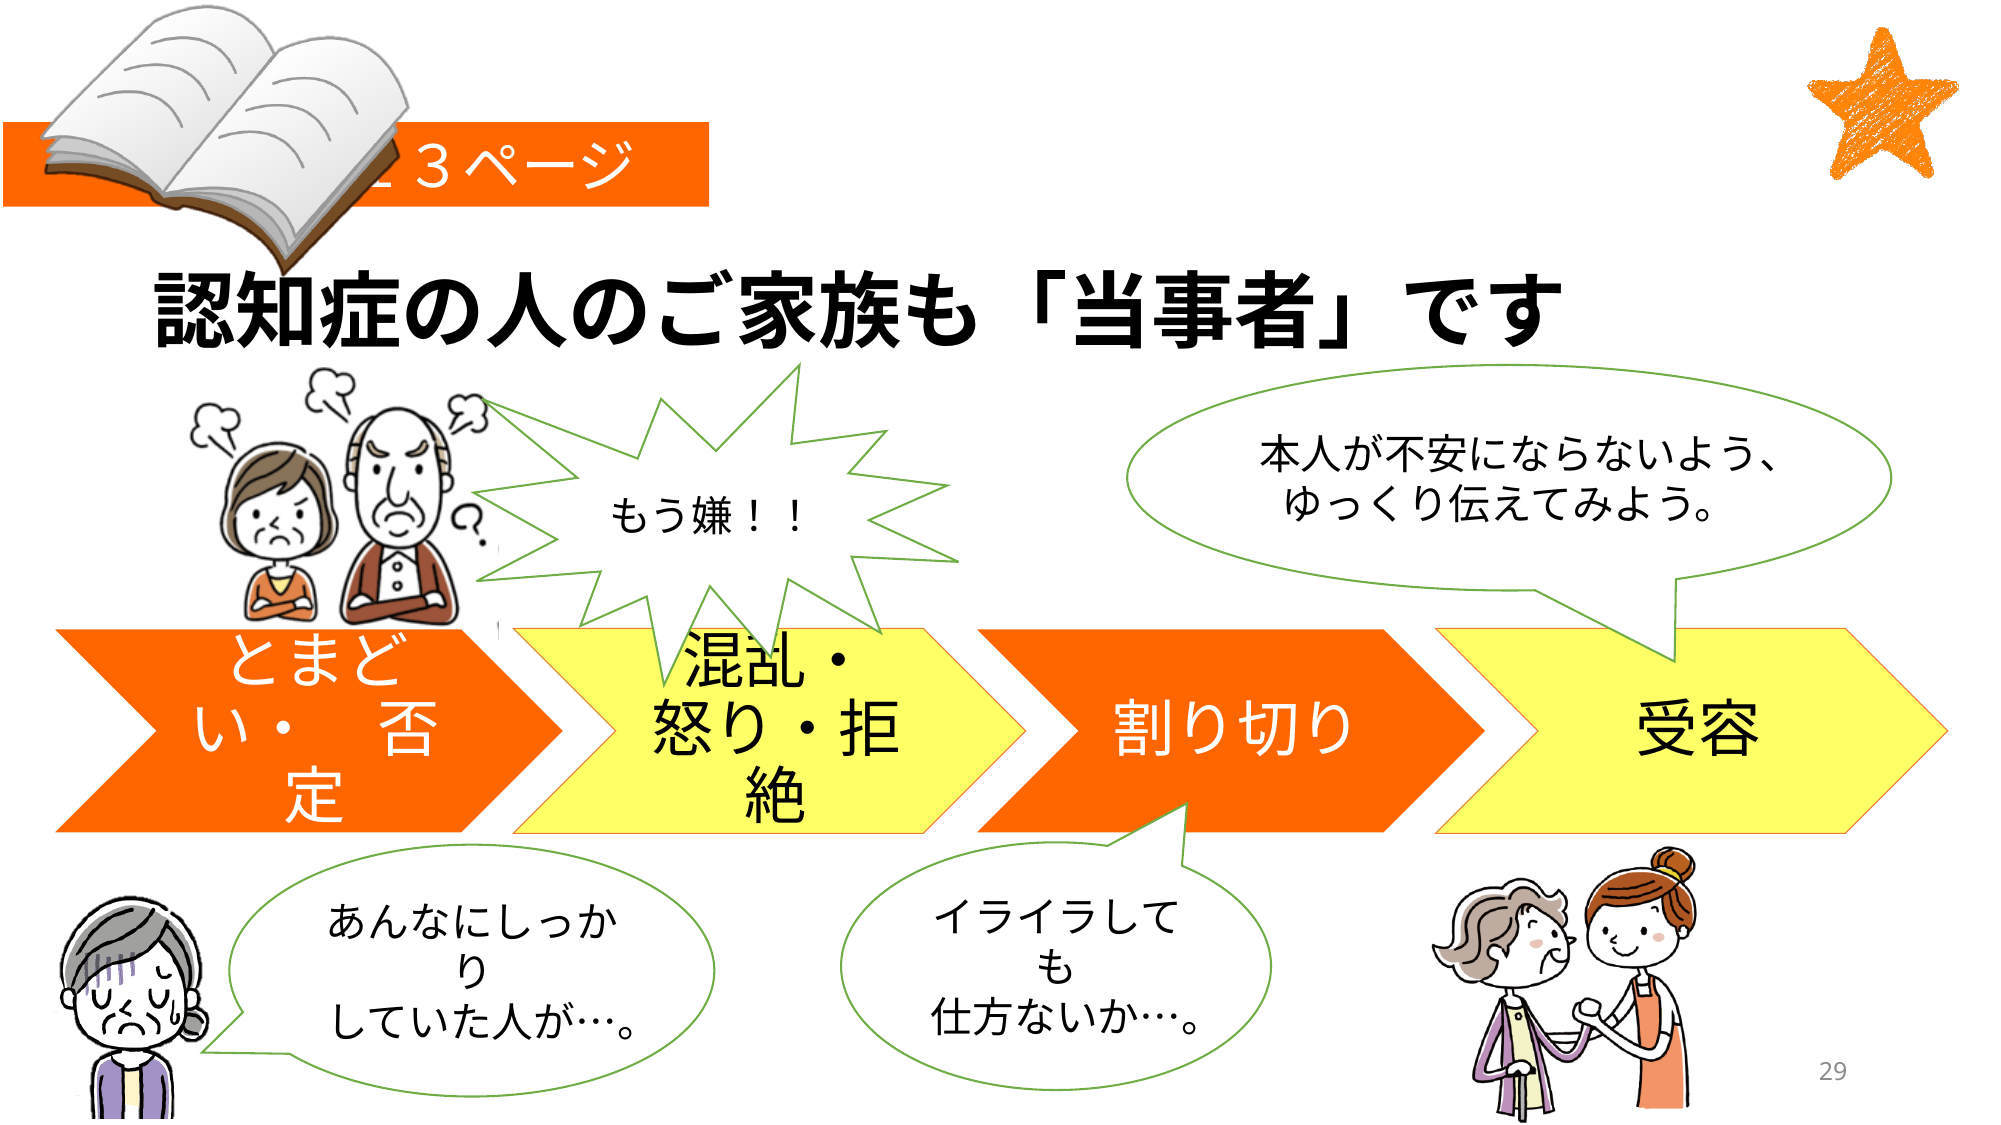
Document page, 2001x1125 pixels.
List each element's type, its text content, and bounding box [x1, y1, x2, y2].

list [51, 491, 1949, 970]
text_box イライラしても 仕方ないか…。 [840, 970, 1272, 1092]
text_box １３ページ [500, 122, 710, 207]
picture [188, 366, 499, 491]
text_box 本人が不安にならないよう、ゆっくり伝えてみよう。 [1126, 363, 1893, 491]
text_box もう嫌！！ [499, 362, 952, 491]
picture [1807, 21, 1959, 180]
text_box あんなにしっかり していた人が…。 [245, 970, 716, 1098]
picture [1376, 970, 1755, 1124]
title 認知症の人のご家族も「当事者」です [137, 205, 1863, 423]
picture [0, 0, 500, 347]
slide_number 29 [1755, 1042, 1863, 1103]
picture [47, 867, 245, 1120]
